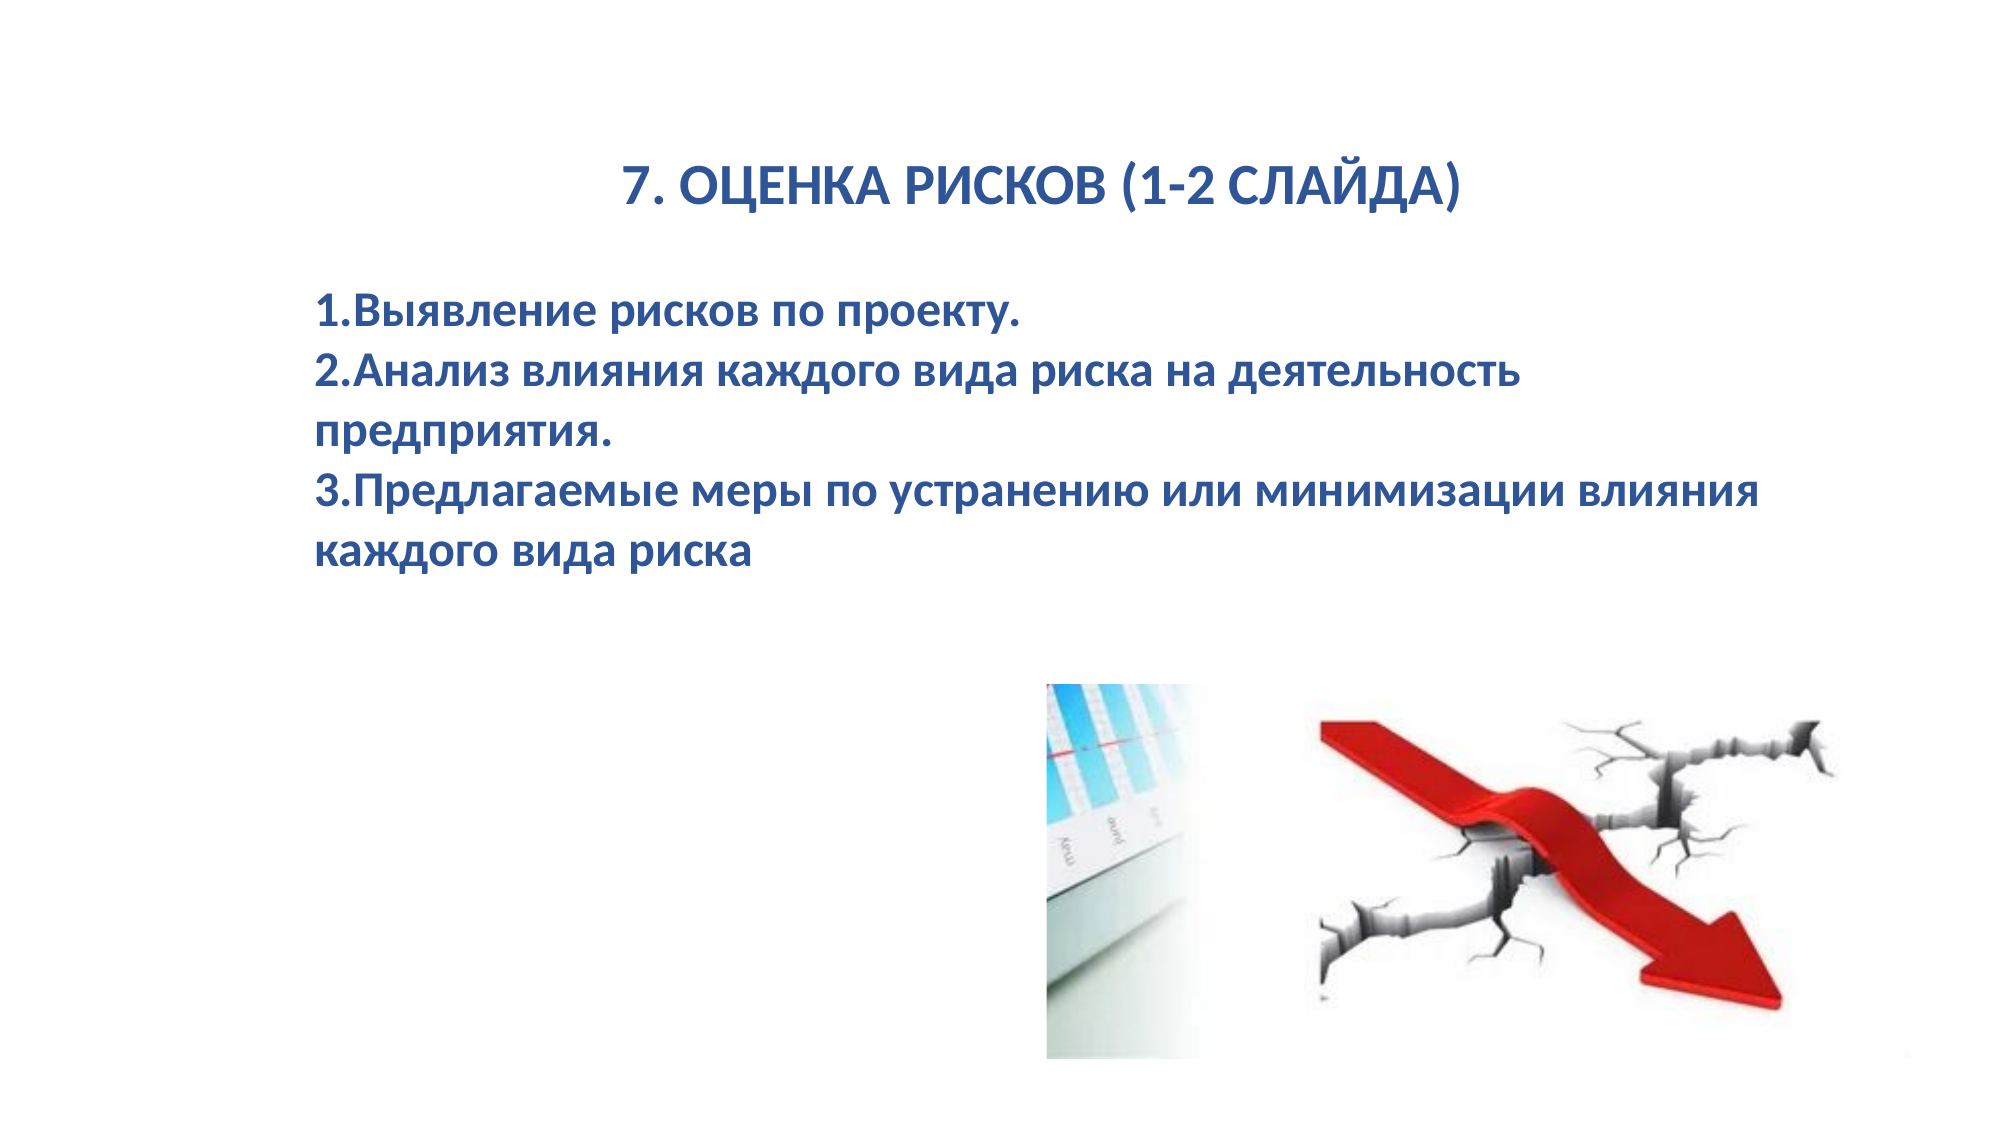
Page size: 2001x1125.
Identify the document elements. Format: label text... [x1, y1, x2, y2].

text_box 7. ОЦЕНКА РИСКОВ (1-2 СЛАЙДА) Выявление рисков по проекту. Анализ влияния каждого вида риска на деятельность предприятия. Предлагаемые меры по устранению или минимизации влияния каждого вида риска [299, 138, 1785, 584]
picture [1046, 684, 1911, 1059]
